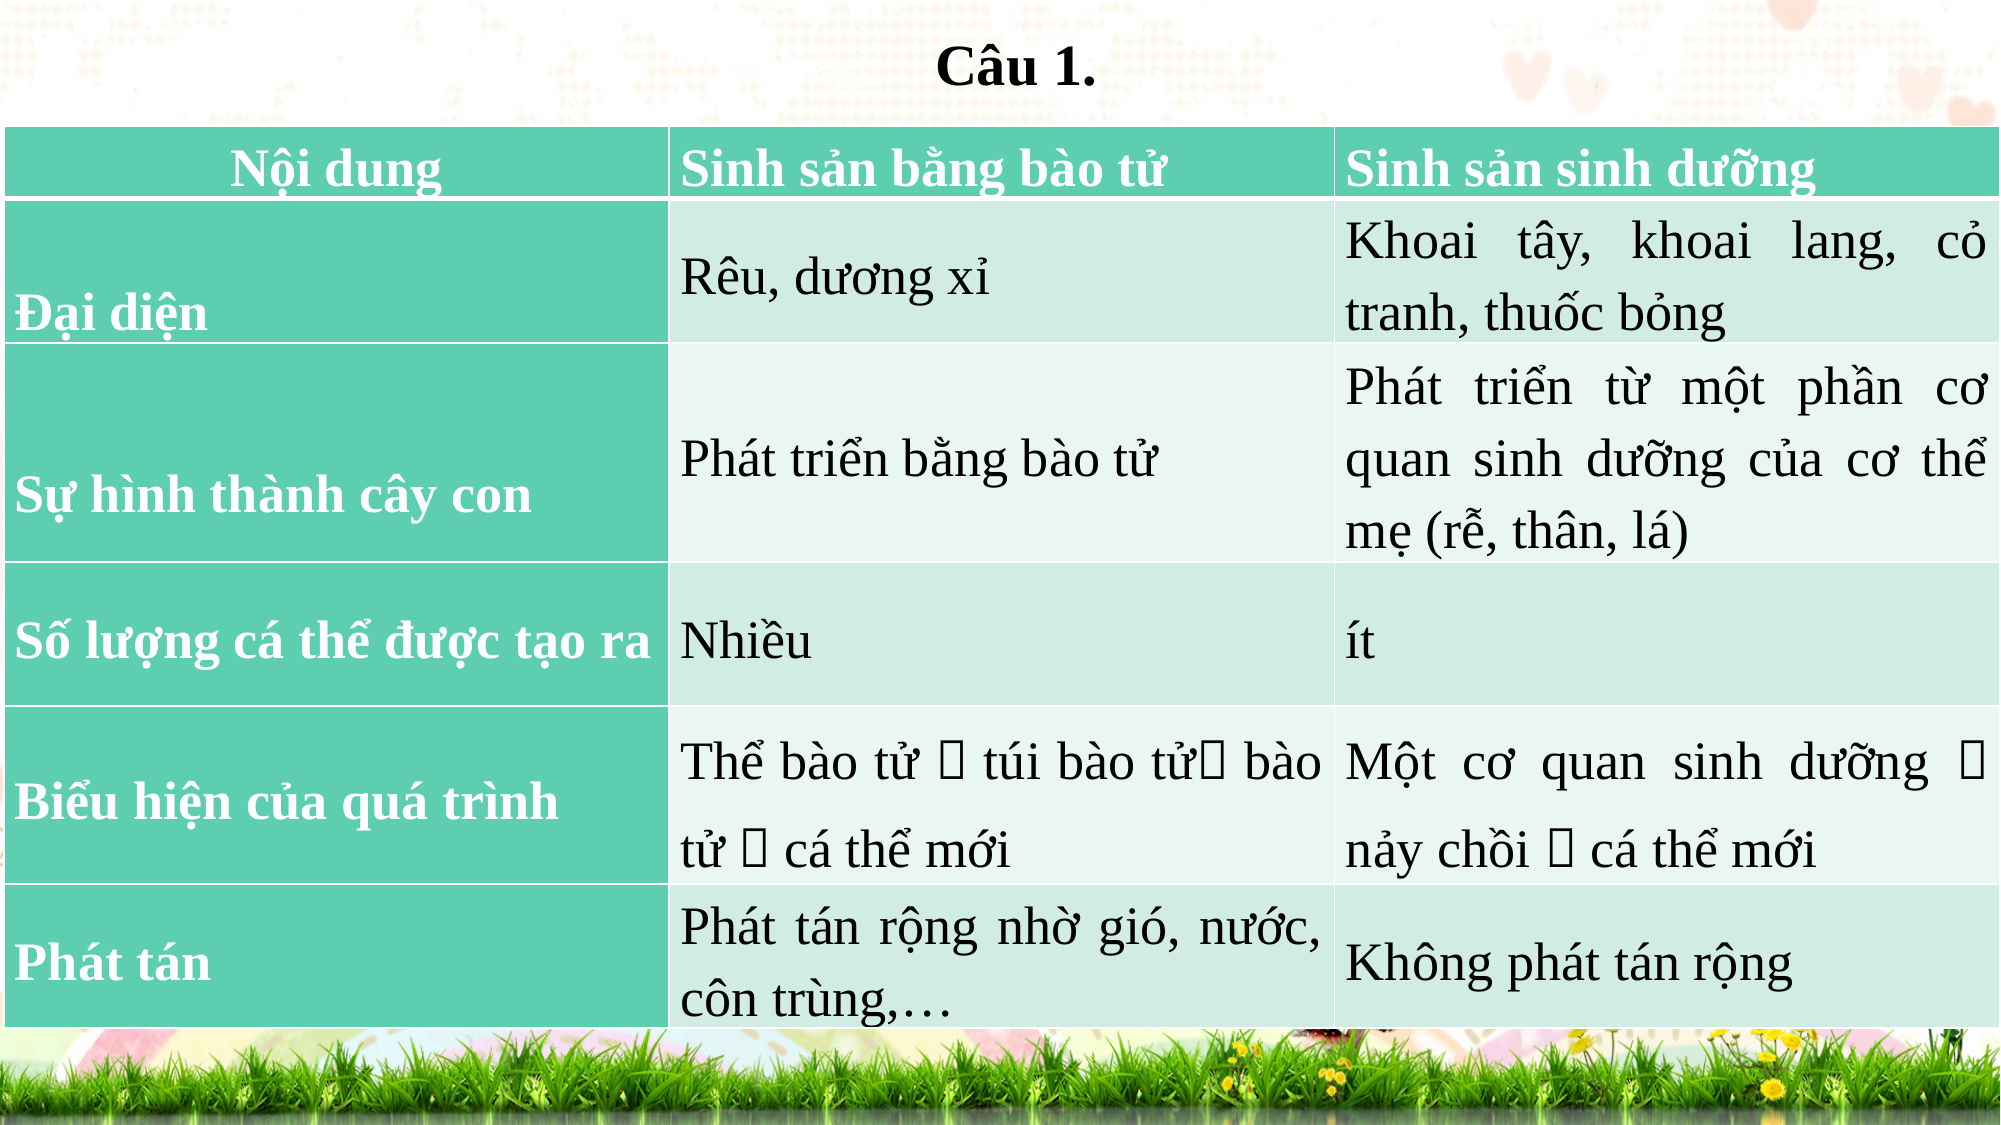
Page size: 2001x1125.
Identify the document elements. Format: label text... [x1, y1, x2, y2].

table_cell Khoai tây, khoai lang, cỏ tranh, thuốc bỏng [1335, 201, 1999, 342]
table_cell Một cơ quan sinh dưỡng  nảy chồi  cá thể mới [1335, 707, 1999, 883]
table_cell ít [1335, 563, 1999, 705]
table_header Nội dung [5, 127, 668, 196]
table_cell Phát tán [5, 885, 668, 1027]
table_cell Nhiều [670, 563, 1334, 705]
text_box Câu 1. [919, 19, 1127, 105]
table_header Sinh sản bằng bào tử [670, 127, 1334, 196]
table_cell Biểu hiện của quá trình [5, 707, 668, 883]
table_cell Rêu, dương xỉ [670, 201, 1334, 342]
table_cell Số lượng cá thể được tạo ra [5, 563, 668, 705]
table_cell Đại diện [5, 201, 668, 342]
table_cell Thể bào tử  túi bào tử bào tử  cá thể mới [670, 707, 1334, 883]
table_cell Phát triển từ một phần cơ quan sinh dưỡng của cơ thể mẹ (rễ, thân, lá) [1335, 344, 1999, 561]
table_header Sinh sản sinh dưỡng [1335, 127, 1999, 196]
table_cell Sự hình thành cây con [5, 344, 668, 561]
table_cell Phát triển bằng bào tử [670, 344, 1334, 561]
table_cell Phát tán rộng nhờ gió, nước, côn trùng,… [670, 885, 1334, 1027]
table_cell Không phát tán rộng [1335, 885, 1999, 1027]
picture [0, 0, 2001, 1125]
